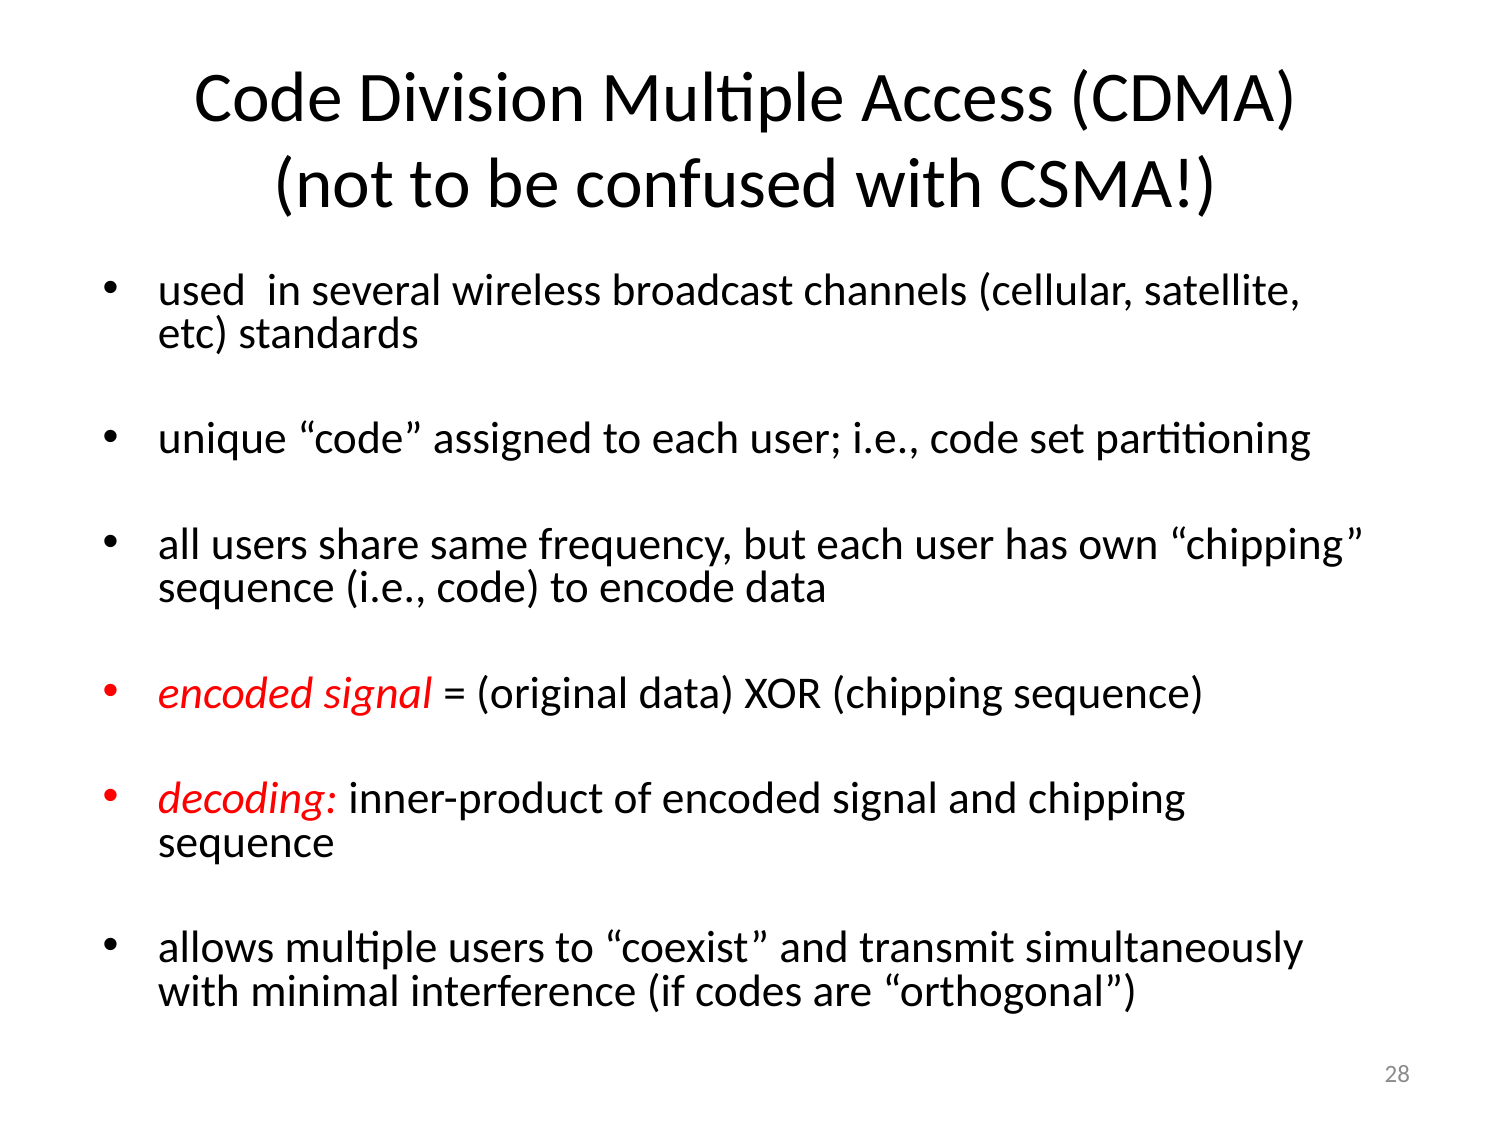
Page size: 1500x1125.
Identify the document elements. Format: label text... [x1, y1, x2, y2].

list used in several wireless broadcast channels (cellular, satellite, etc) standards unique “code” assigned to each user; i.e., code set partitioning all users share same frequency, but each user has own “chipping” sequence (i.e., code) to encode data encoded signal = (original data) XOR (chipping sequence) decoding: inner-product of encoded signal and chipping sequence allows multiple users to “coexist” and transmit simultaneously with minimal interference (if codes are “orthogonal”) [87, 262, 1390, 1025]
slide_number 28 [1074, 1042, 1425, 1103]
title Code Division Multiple Access (CDMA) (not to be confused with CSMA!) [59, 42, 1432, 230]
